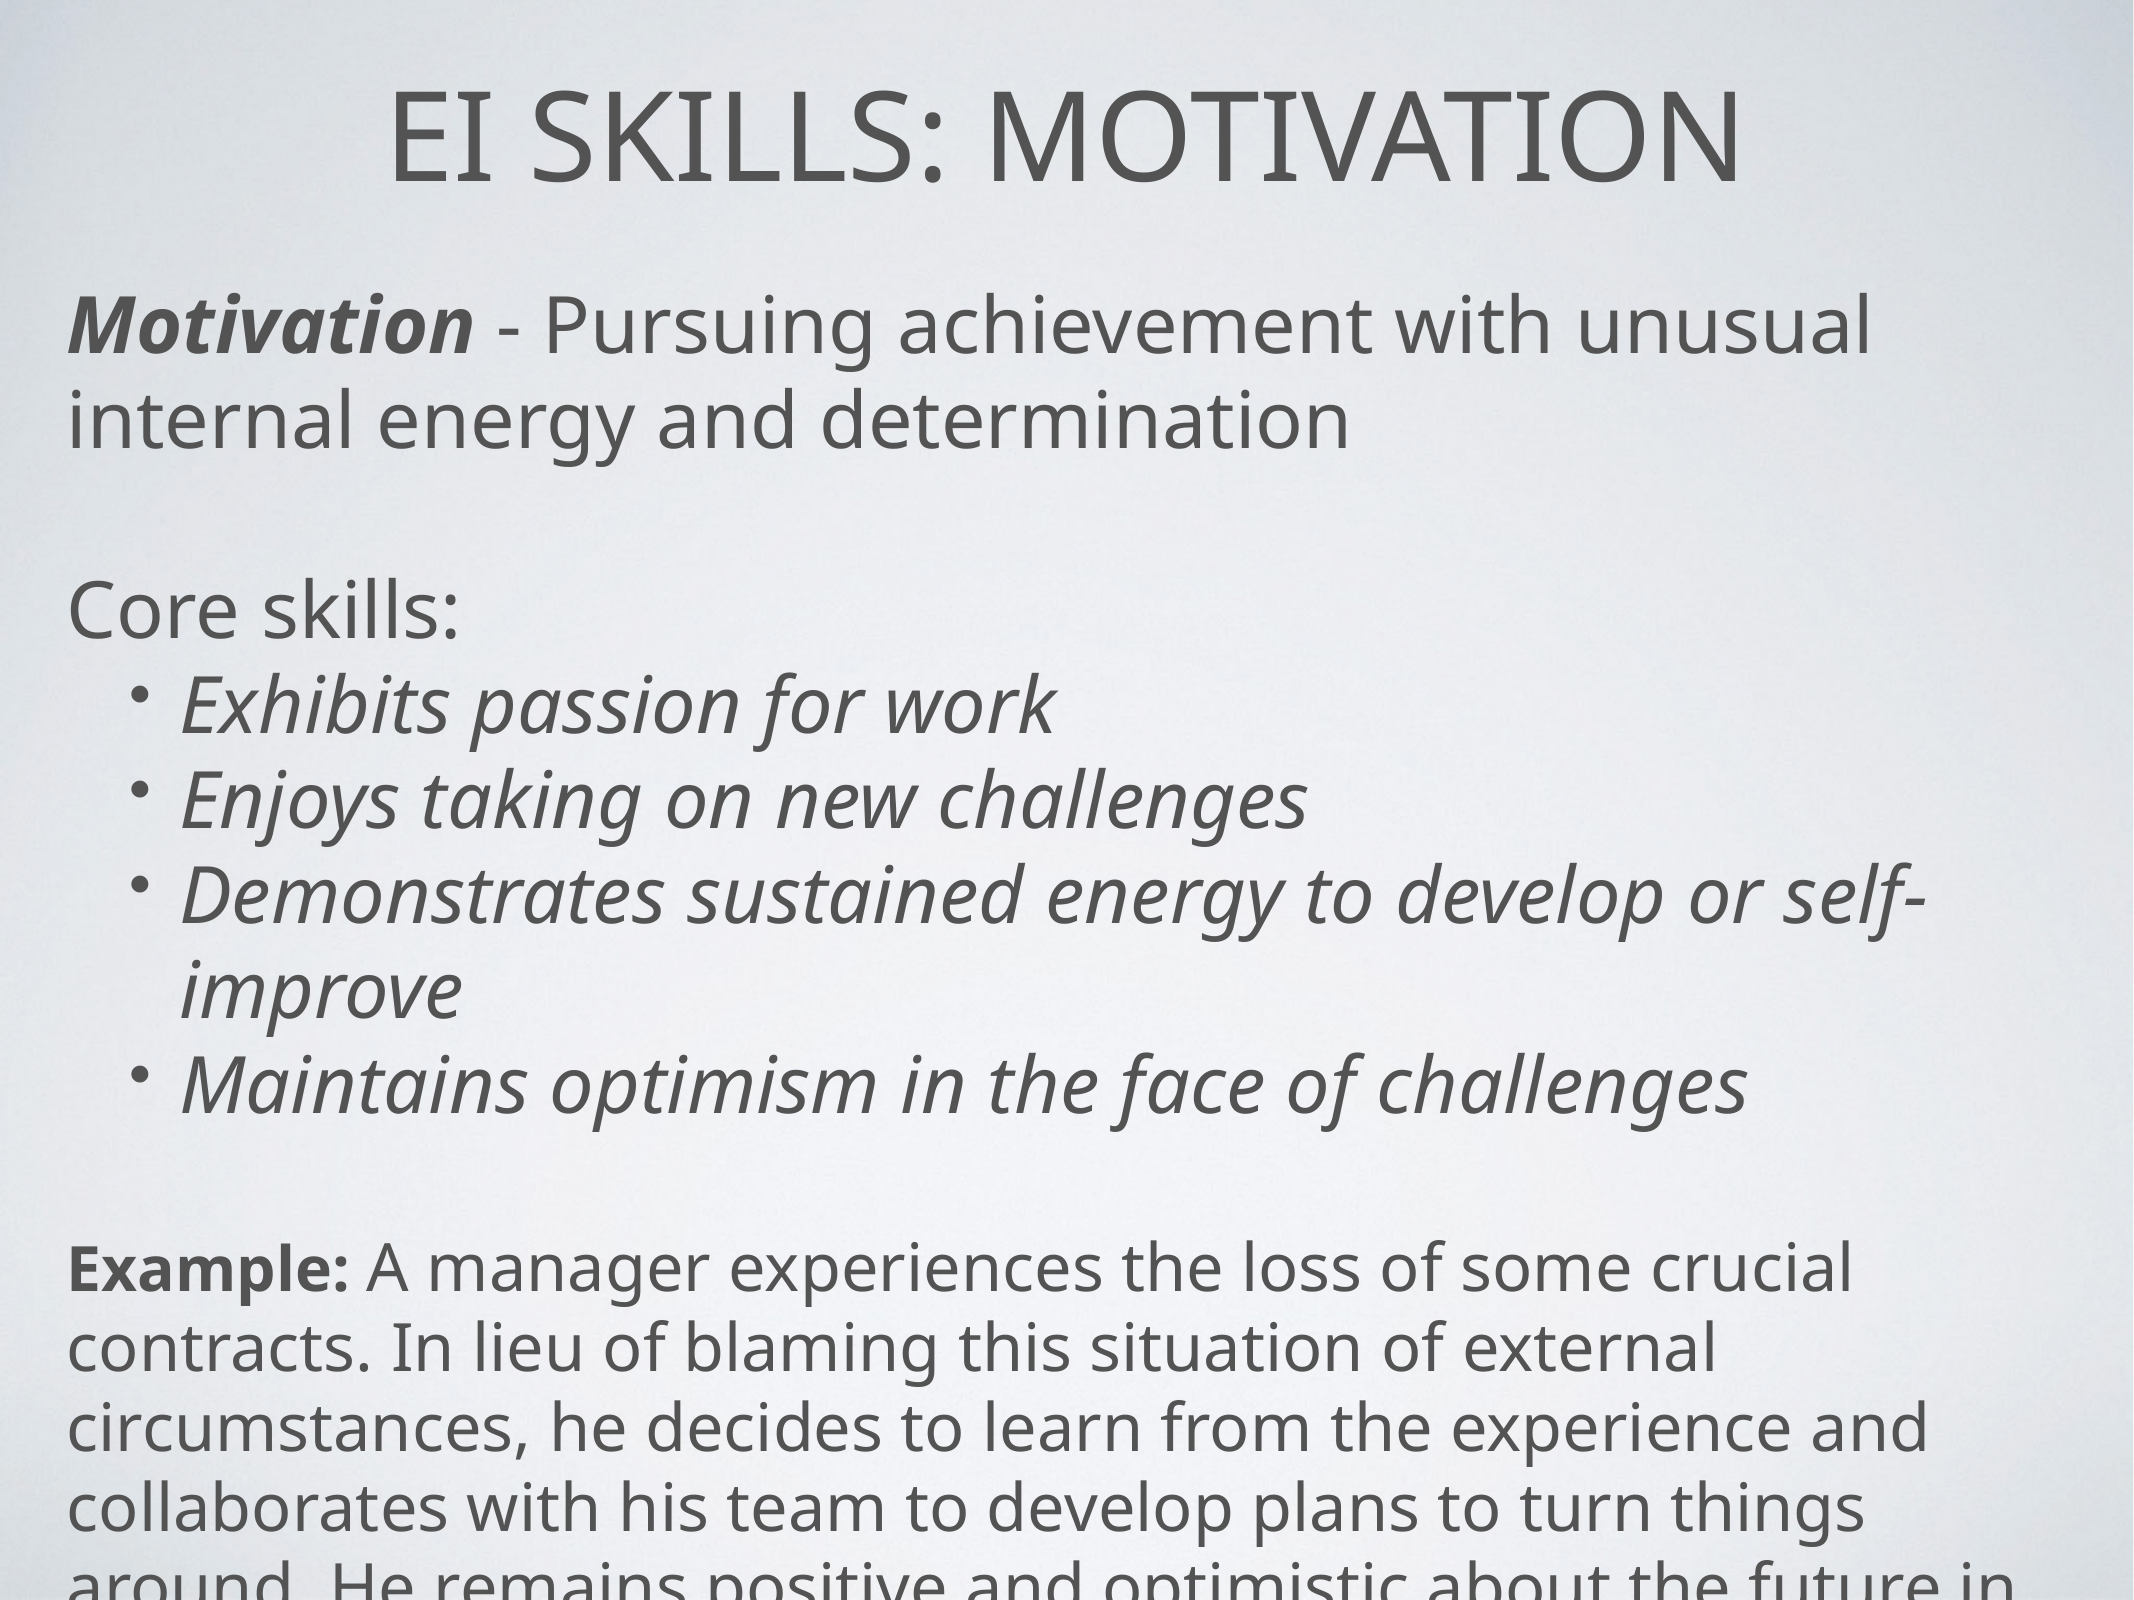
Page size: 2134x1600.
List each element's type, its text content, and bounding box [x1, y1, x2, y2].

title EI Skills: motivation [57, 41, 2076, 222]
list Motivation - Pursuing achievement with unusual internal energy and determination Core skills: Exhibits passion for work Enjoys taking on new challenges Demonstrates sustained energy to develop or self-improve Maintains optimism in the face of challenges Example: A manager experiences the loss of some crucial contracts. In lieu of blaming this situation of external circumstances, he decides to learn from the experience and collaborates with his team to develop plans to turn things around. He remains positive and optimistic about the future in spite of recent challenges. [57, 265, 2076, 1561]
picture [0, 0, 2134, 1600]
